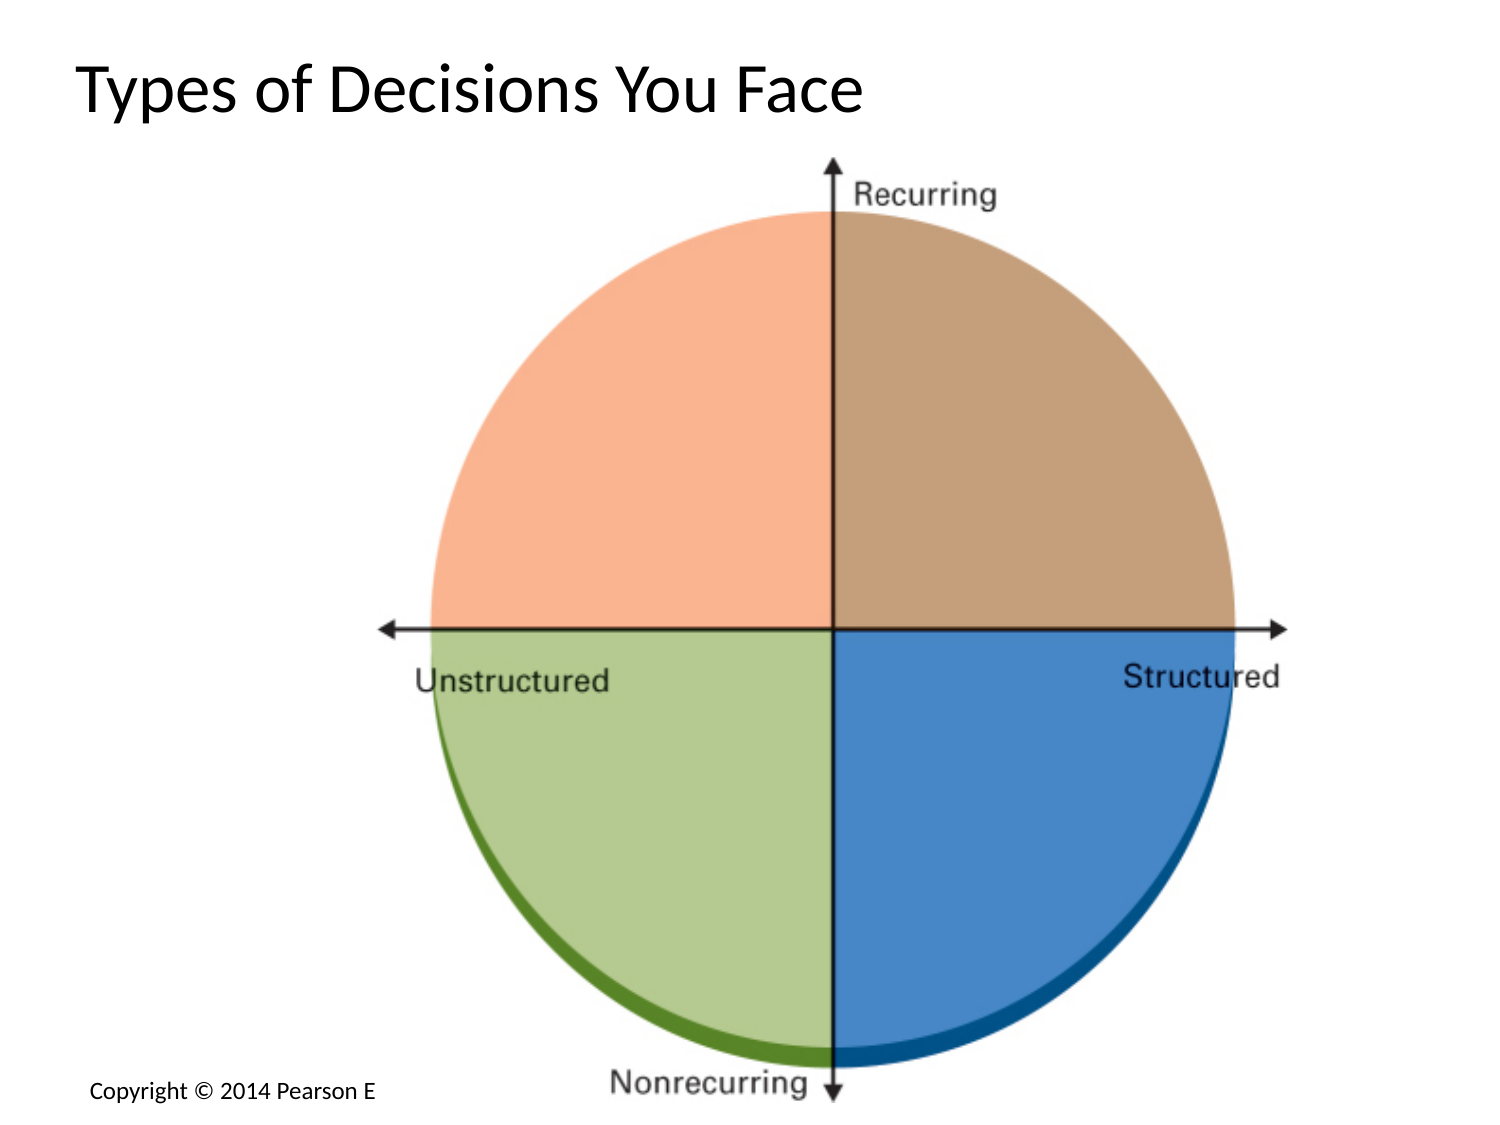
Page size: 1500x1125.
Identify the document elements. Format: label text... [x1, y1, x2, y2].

picture [374, 157, 1288, 1103]
title Types of Decisions You Face [75, 0, 1425, 193]
